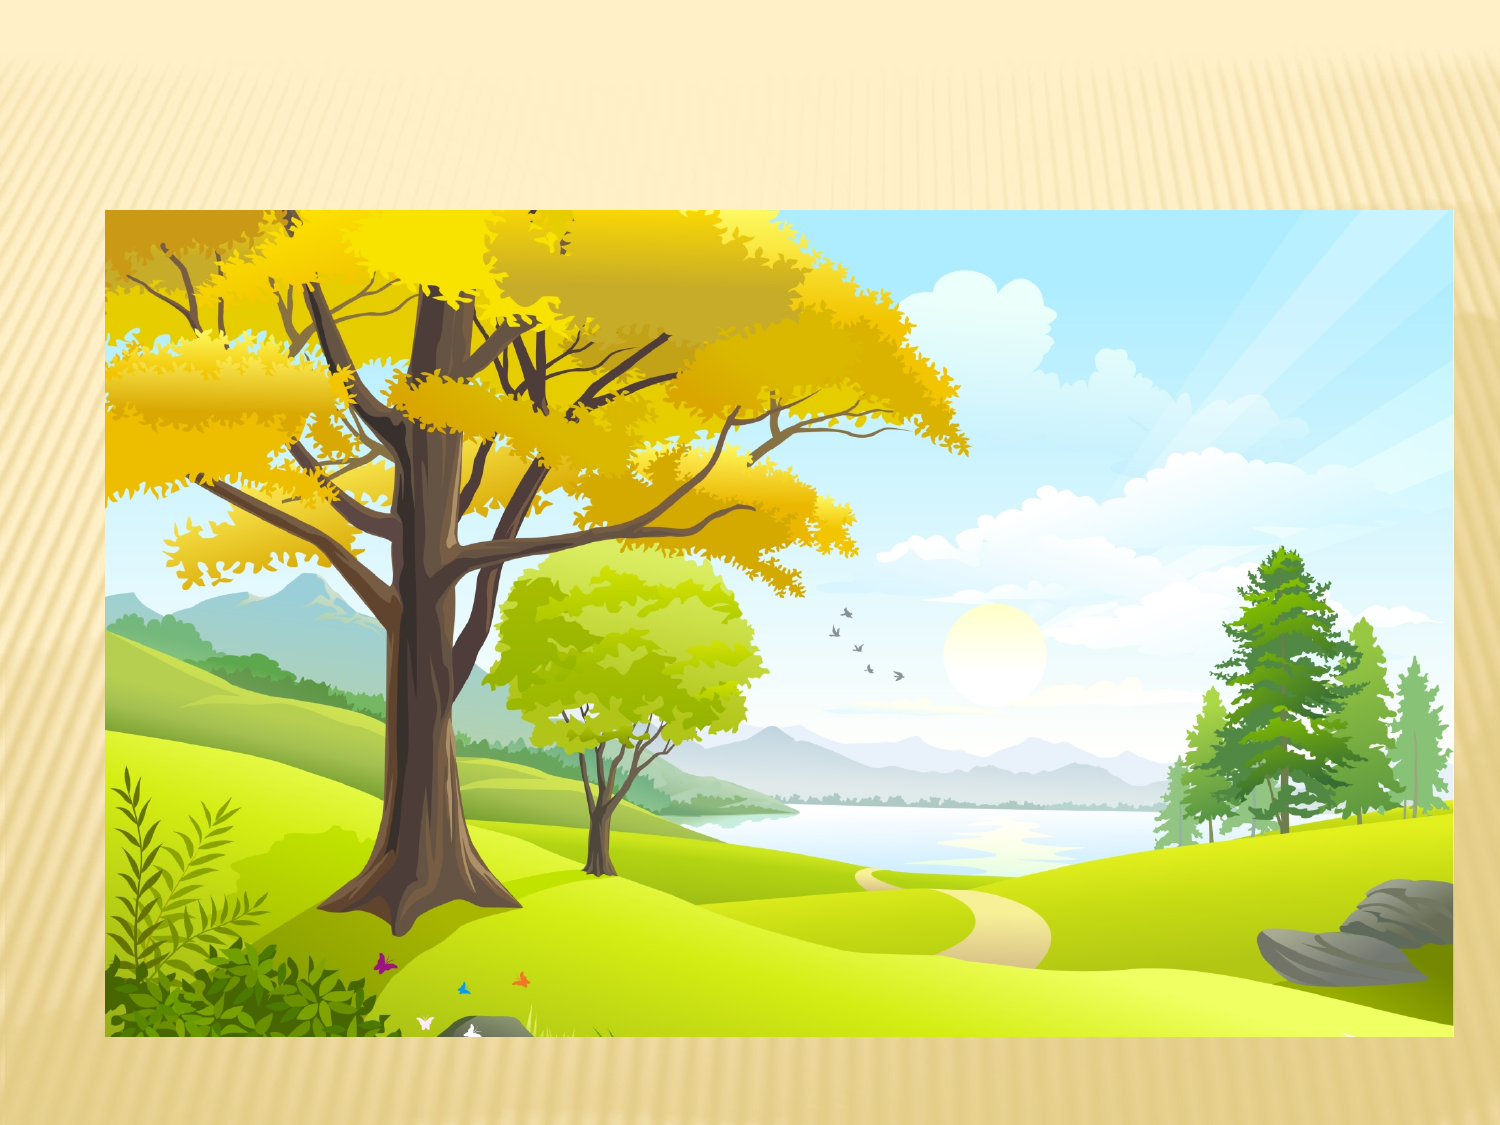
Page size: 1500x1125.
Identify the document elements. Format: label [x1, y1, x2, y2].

picture [105, 210, 1454, 1037]
